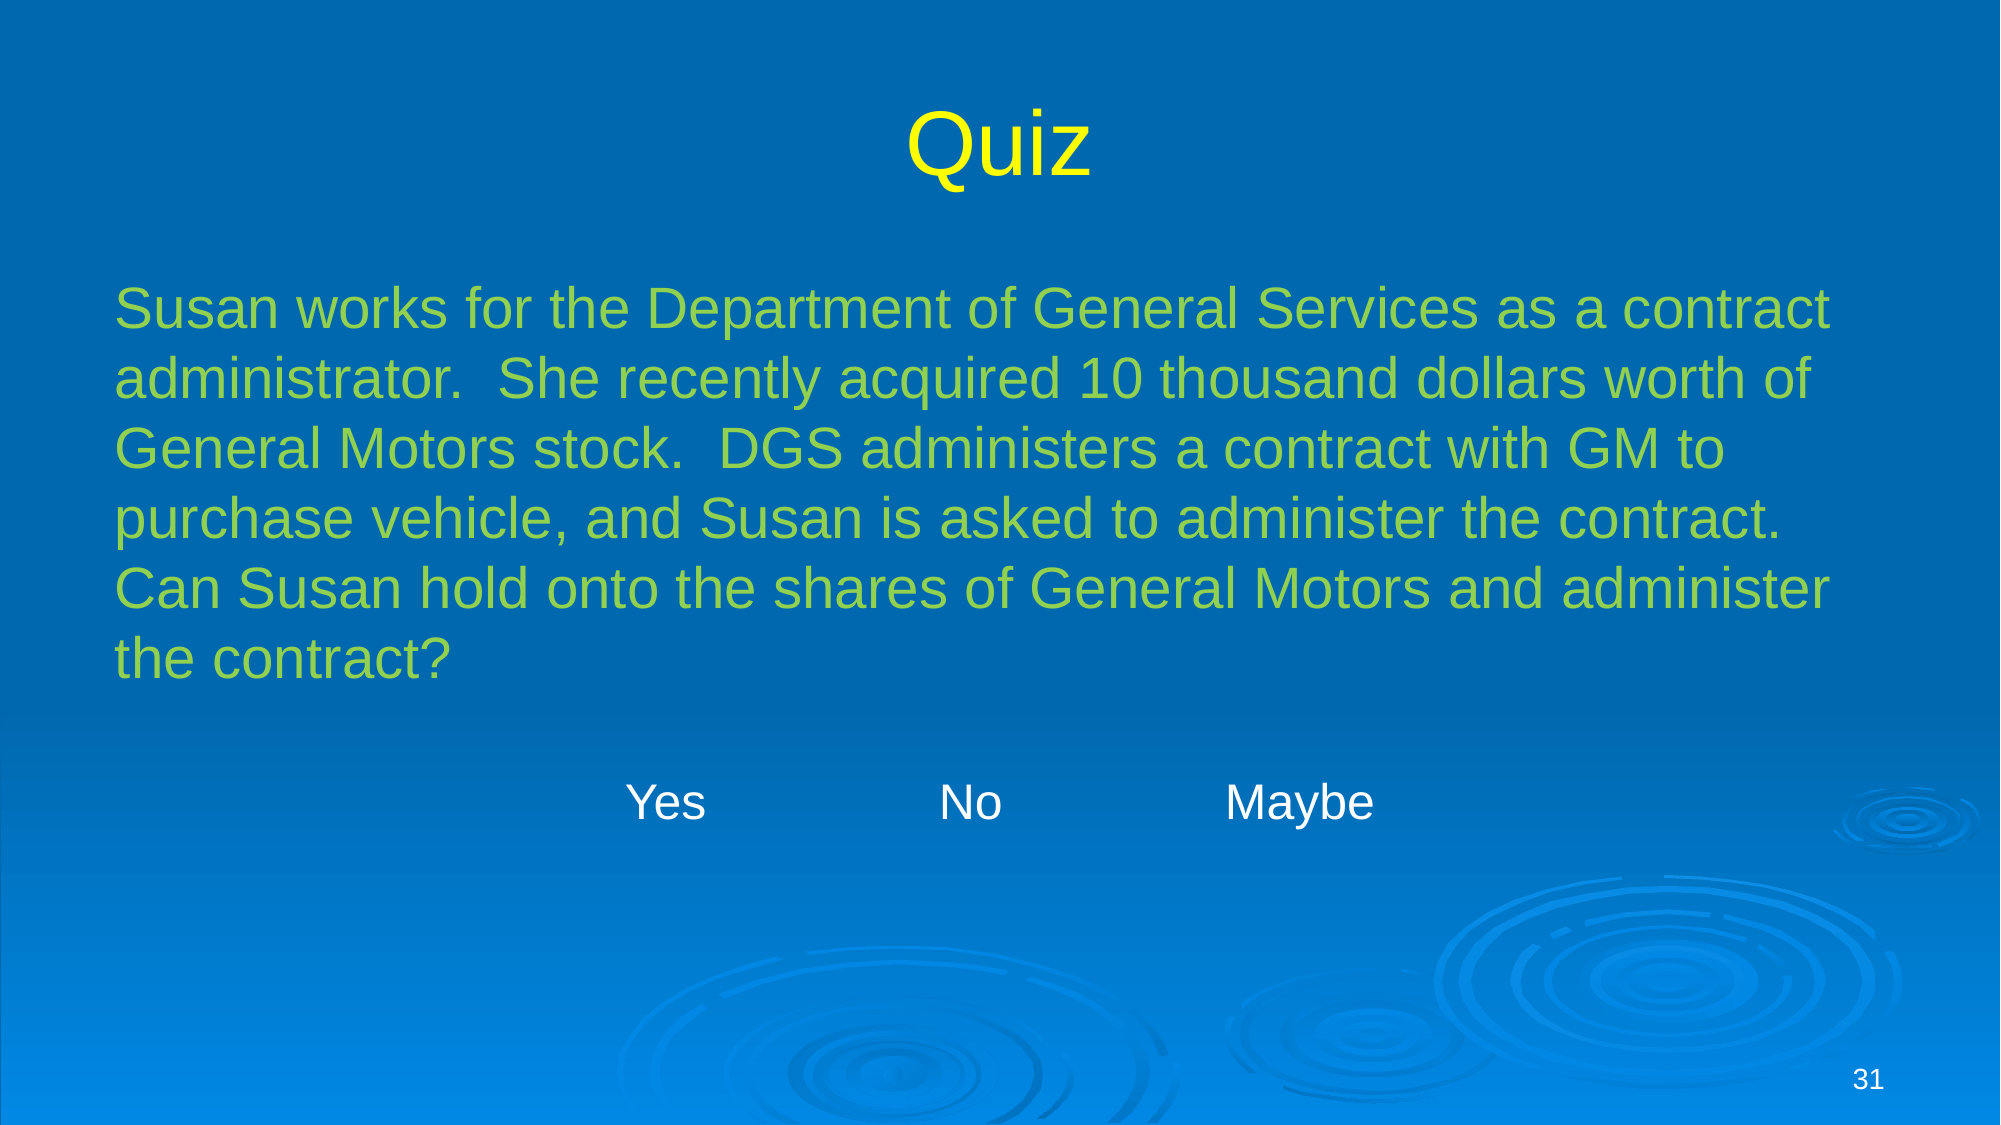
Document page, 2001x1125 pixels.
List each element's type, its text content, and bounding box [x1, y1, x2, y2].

slide_number 31 [1433, 1024, 1900, 1103]
list Susan works for the Department of General Services as a contract administrator. She recently acquired 10 thousand dollars worth of General Motors stock. DGS administers a contract with GM to purchase vehicle, and Susan is asked to administer the contract. Can Susan hold onto the shares of General Motors and administer the contract? Yes No Maybe [99, 262, 1900, 1005]
title Quiz [99, 45, 1900, 233]
